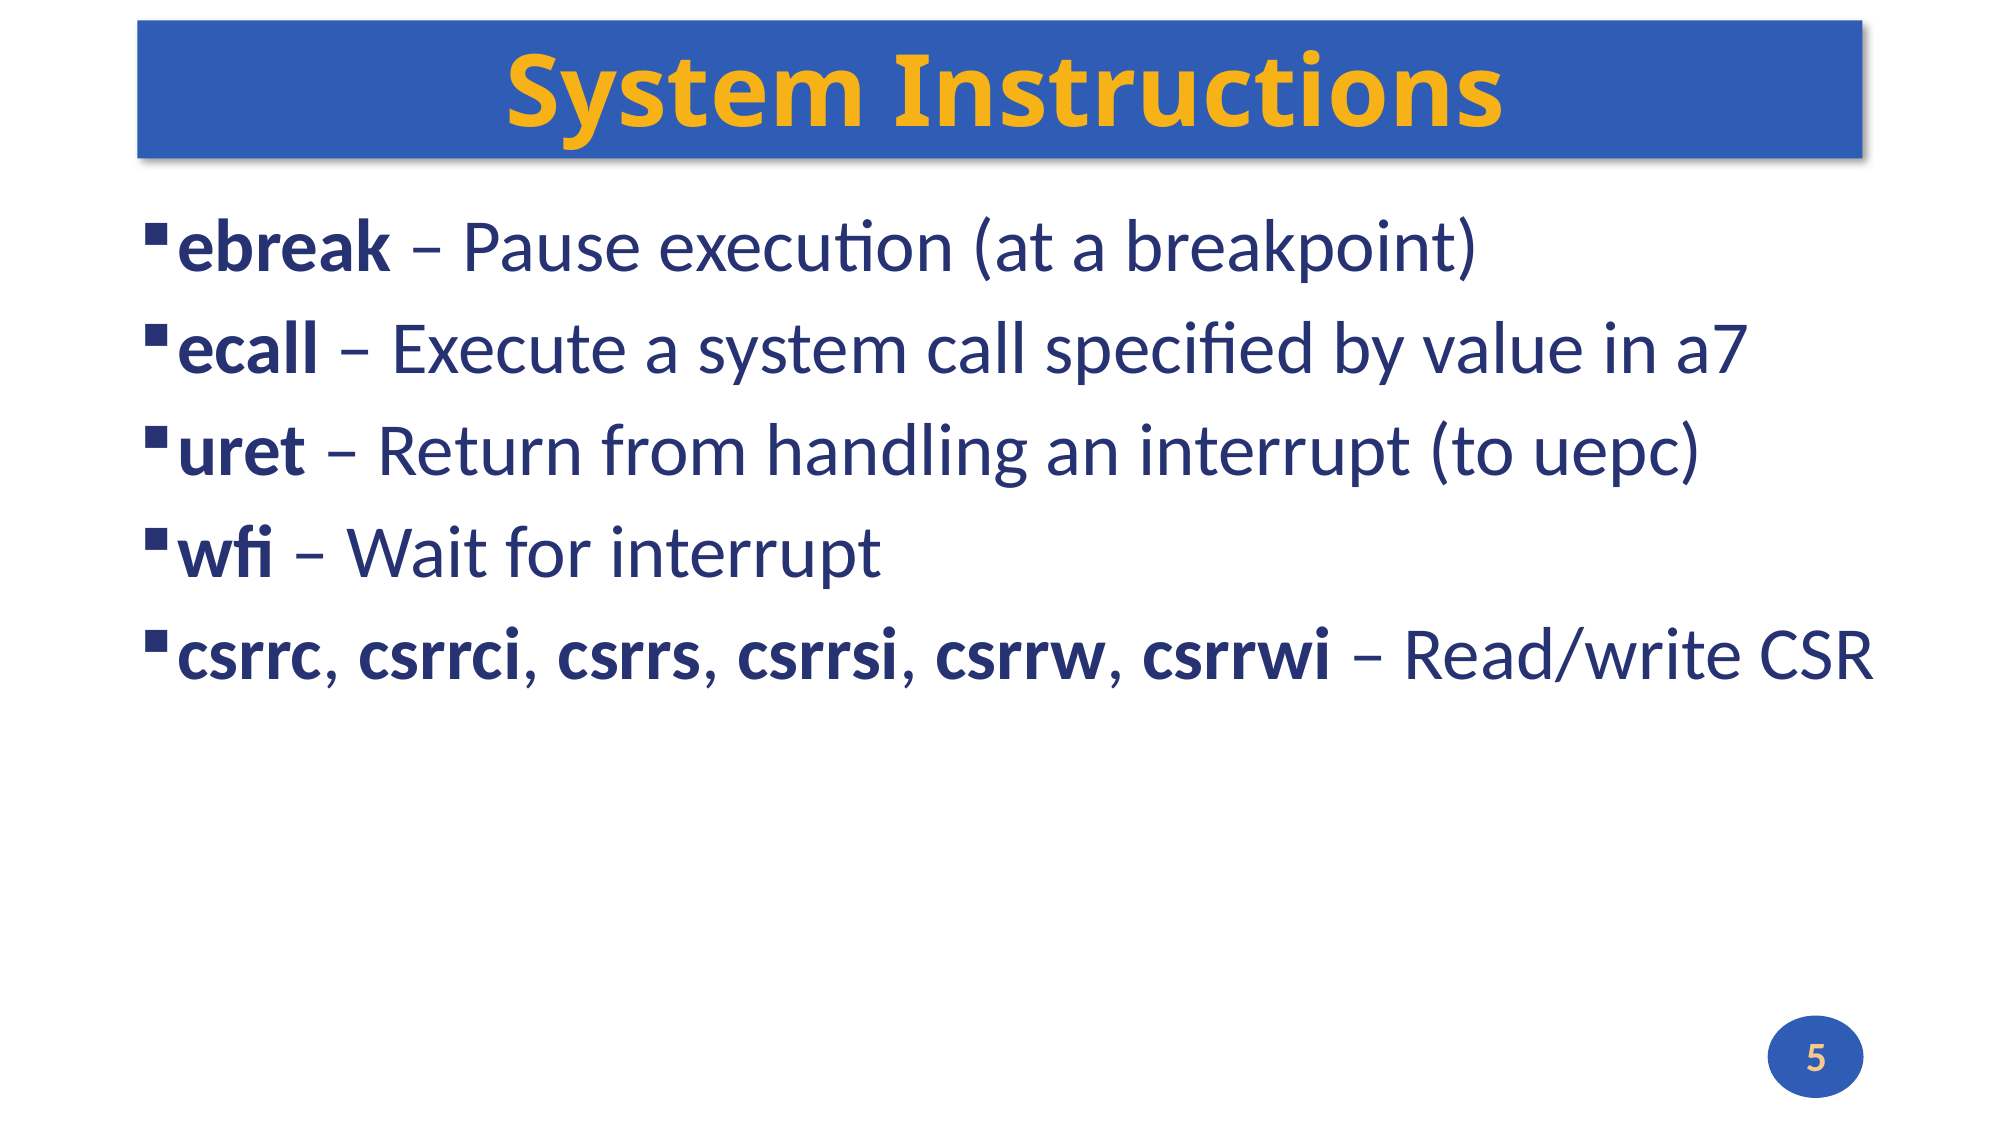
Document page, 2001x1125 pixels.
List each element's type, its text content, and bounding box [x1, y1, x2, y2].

list ebreak – Pause execution (at a breakpoint) ecall – Execute a system call specified by value in a7 uret – Return from handling an interrupt (to uepc) wfi – Wait for interrupt csrrc, csrrci, csrrs, csrrsi, csrrw, csrrwi – Read/write CSR [124, 199, 1895, 1020]
slide_number 5 [1767, 1015, 1866, 1095]
title System Instructions [137, 17, 1863, 156]
